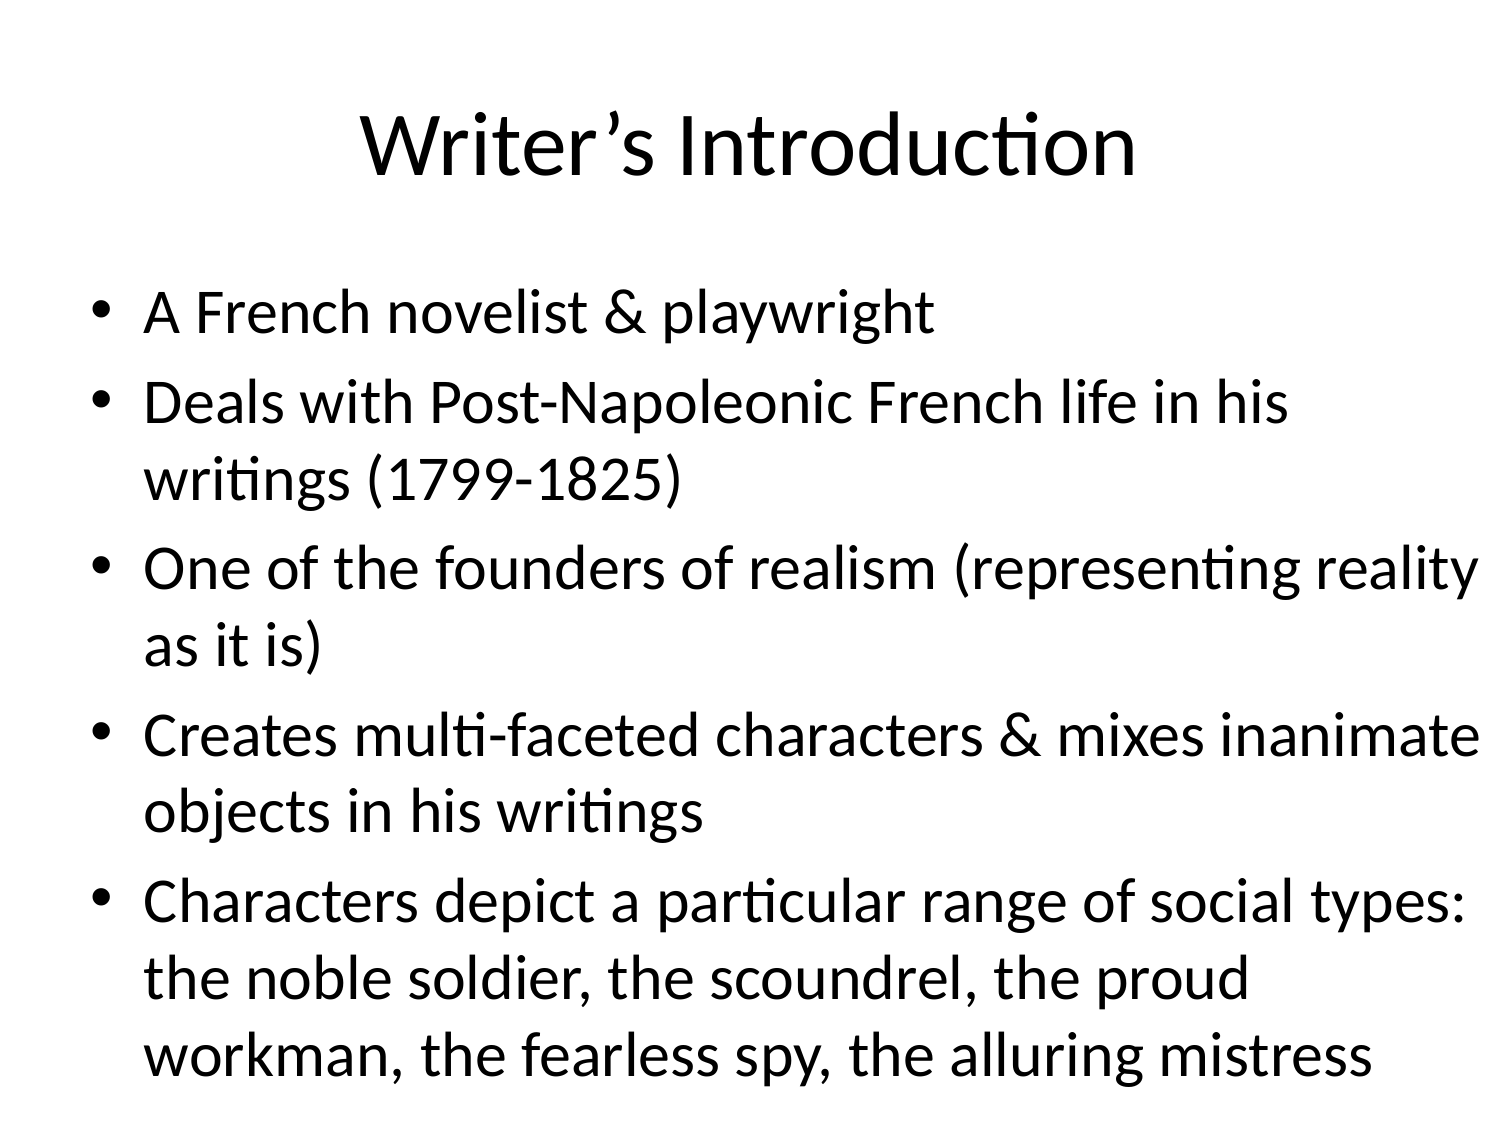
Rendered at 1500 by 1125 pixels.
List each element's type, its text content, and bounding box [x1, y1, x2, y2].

title Writer’s Introduction [75, 45, 1425, 233]
list A French novelist & playwright Deals with Post-Napoleonic French life in his writings (1799-1825) One of the founders of realism (representing reality as it is) Creates multi-faceted characters & mixes inanimate objects in his writings Characters depict a particular range of social types: the noble soldier, the scoundrel, the proud workman, the fearless spy, the alluring mistress [75, 262, 1500, 1100]
